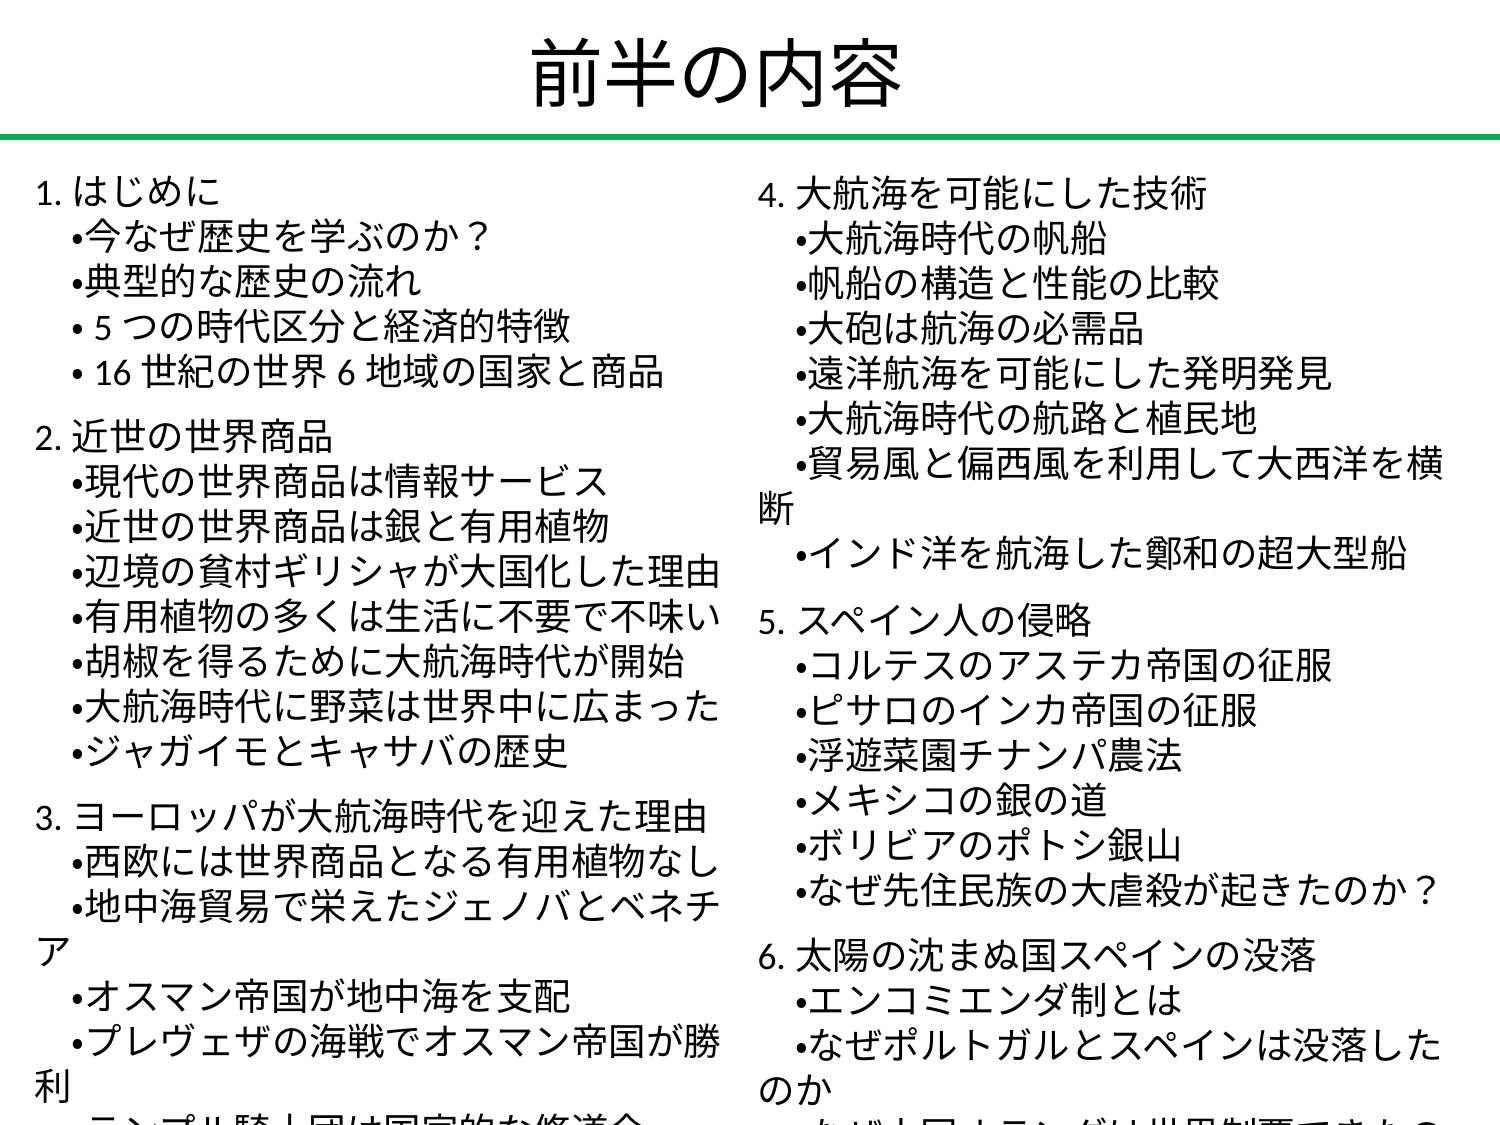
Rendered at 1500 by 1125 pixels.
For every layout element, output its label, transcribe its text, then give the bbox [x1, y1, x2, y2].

text_box 1.はじめに ・今なぜ歴史を学ぶのか？ ・典型的な歴史の流れ ・5つの時代区分と経済的特徴 ・16世紀の世界6地域の国家と商品 2.近世の世界商品 ・現代の世界商品は情報サービス ・近世の世界商品は銀と有用植物 ・辺境の貧村ギリシャが大国化した理由 ・有用植物の多くは生活に不要で不味い ・胡椒を得るために大航海時代が開始 ・大航海時代に野菜は世界中に広まった ・ジャガイモとキャサバの歴史 3.ヨーロッパが大航海時代を迎えた理由 ・西欧には世界商品となる有用植物なし ・地中海貿易で栄えたジェノバとベネチア ・オスマン帝国が地中海を支配 ・プレヴェザの海戦でオスマン帝国が勝利 ・テンプル騎士団は国家的な修道会 ・大航海時代の年表 [19, 160, 746, 1125]
text_box 4.大航海を可能にした技術 ・大航海時代の帆船 ・帆船の構造と性能の比較 ・大砲は航海の必需品 ・遠洋航海を可能にした発明発見 ・大航海時代の航路と植民地 ・貿易風と偏西風を利用して大西洋を横断 ・インド洋を航海した鄭和の超大型船 5.スペイン人の侵略 ・コルテスのアステカ帝国の征服 ・ピサロのインカ帝国の征服 ・浮遊菜園チナンパ農法 ・メキシコの銀の道 ・ボリビアのポトシ銀山 ・なぜ先住民族の大虐殺が起きたのか？ 6.太陽の沈まぬ国スペインの没落 ・エンコミエンダ制とは ・なぜポルトガルとスペインは没落したのか ・なぜ小国オランダは世界制覇できたのか ・闇に葬られた植民地抗争 [742, 162, 1476, 1125]
text_box 前半の内容 [513, 19, 939, 124]
